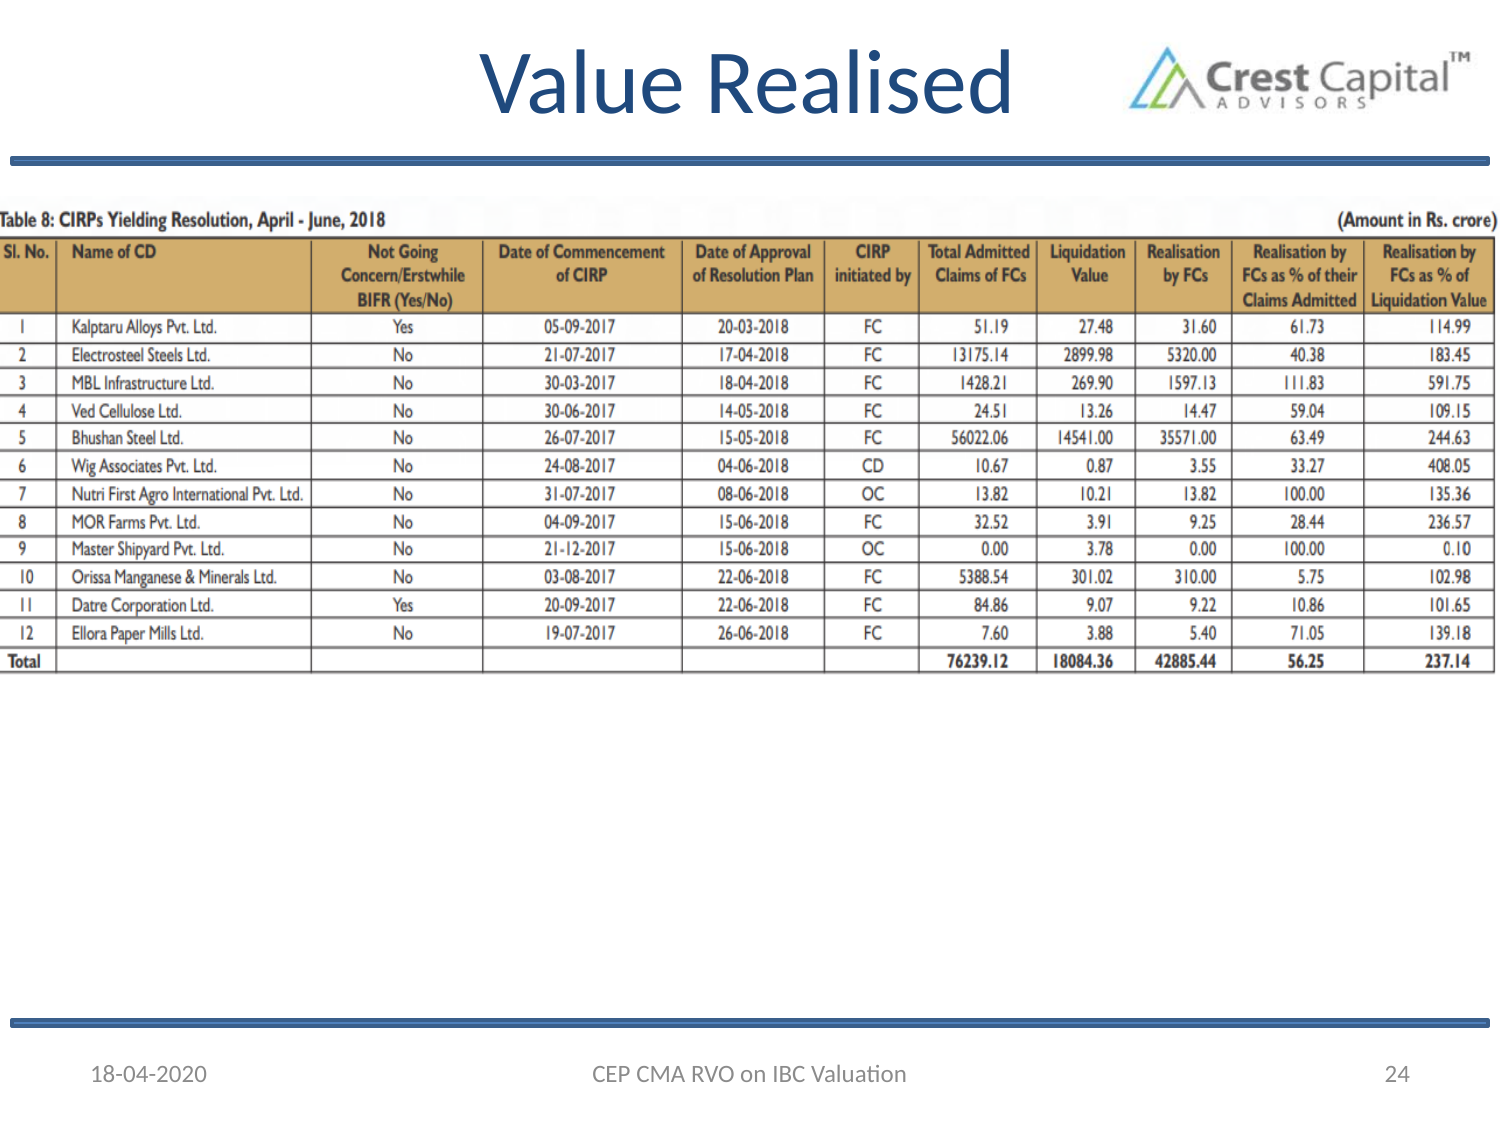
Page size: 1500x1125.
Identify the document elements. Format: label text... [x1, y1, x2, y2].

slide_number 24 [1074, 1042, 1425, 1103]
text_box [10, 156, 1490, 166]
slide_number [75, 1042, 425, 1103]
title Value Realised [73, 7, 1424, 147]
picture [0, 196, 1500, 685]
text_box [10, 1018, 1490, 1028]
picture [1424, 7, 1492, 138]
footer CEP CMA RVO on IBC Valuation [512, 1042, 988, 1103]
